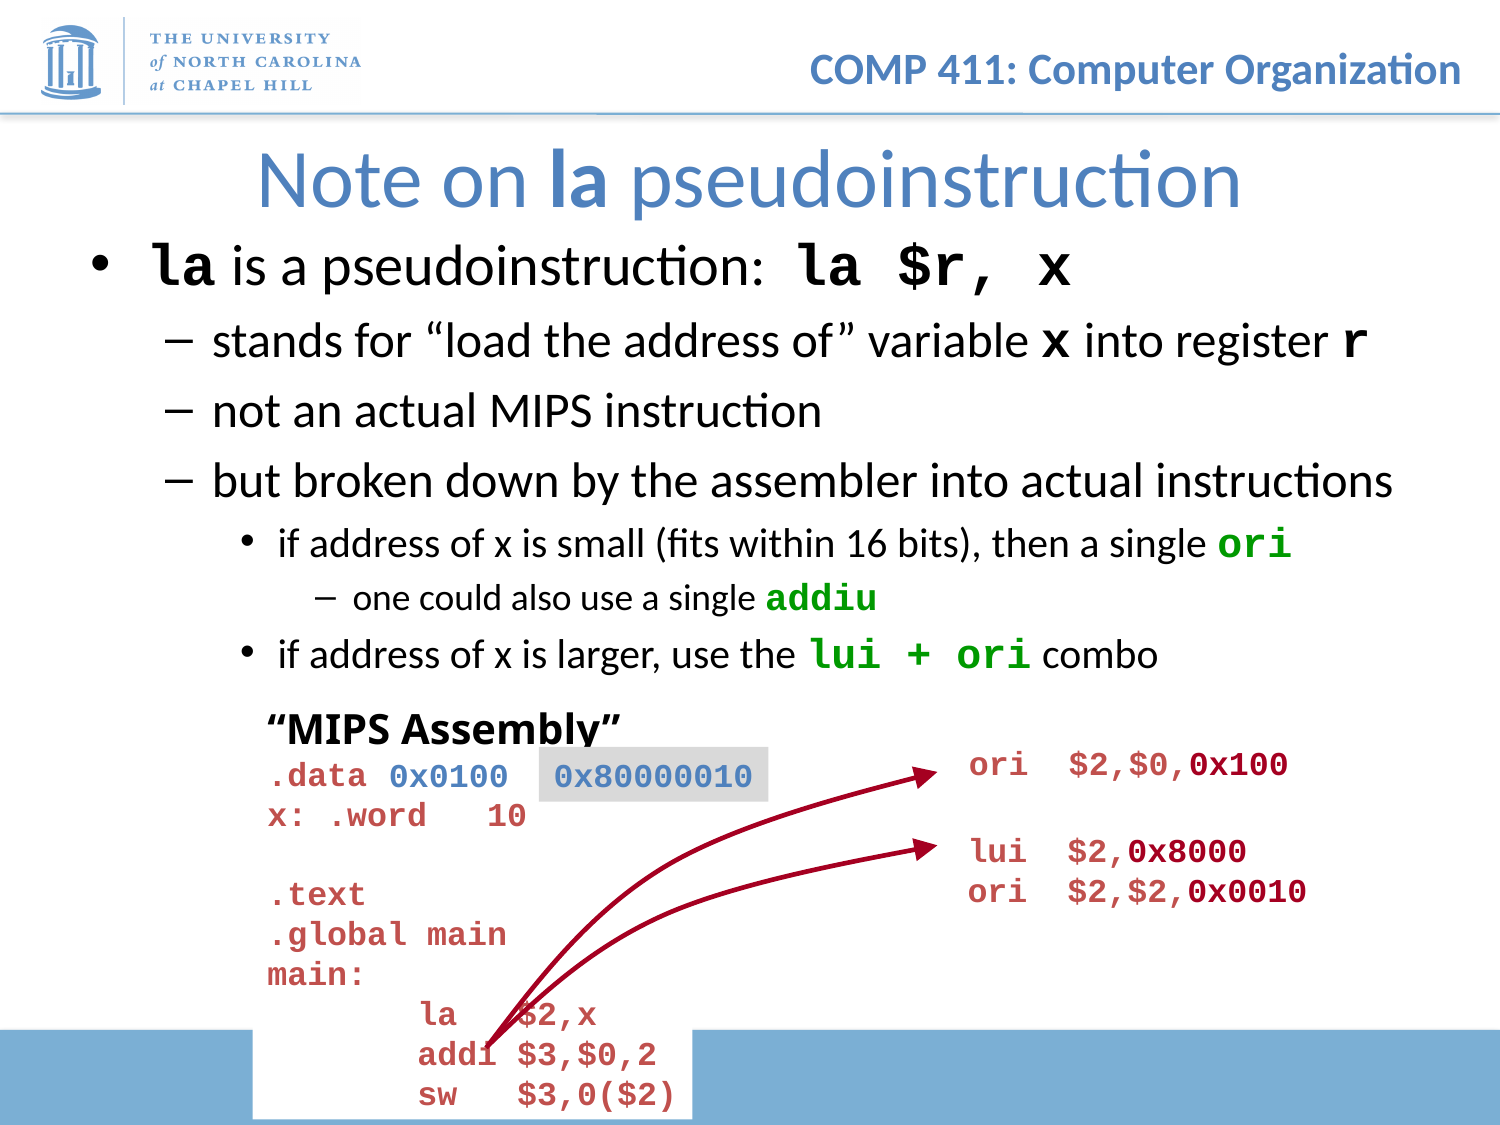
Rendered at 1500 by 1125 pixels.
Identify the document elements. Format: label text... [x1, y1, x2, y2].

text_box 0x0100 [374, 746, 524, 802]
text_box [487, 838, 938, 1047]
picture [41, 17, 361, 105]
text_box “MIPS Assembly” .data x: .word 10 .text .global main main: la $2,x addi $3,$0,2 sw $3,0($2) [252, 695, 693, 1120]
text_box [488, 767, 938, 1044]
text_box lui $2,0x8000 ori $2,$2,0x0010 [952, 822, 1323, 917]
list la is a pseudoinstruction: la $r, x stands for “load the address of” variable x into register r not an actual MIPS instruction but broken down by the assembler into actual instructions if address of x is small (fits within 16 bits), then a single ori one could also use a single addiu if address of x is larger, use the lui + ori combo [75, 219, 1425, 1024]
text_box ori $2,$0,0x100 [954, 734, 1304, 790]
title Note on la pseudoinstruction [0, 115, 1500, 232]
text_box 0x80000010 [538, 746, 769, 802]
